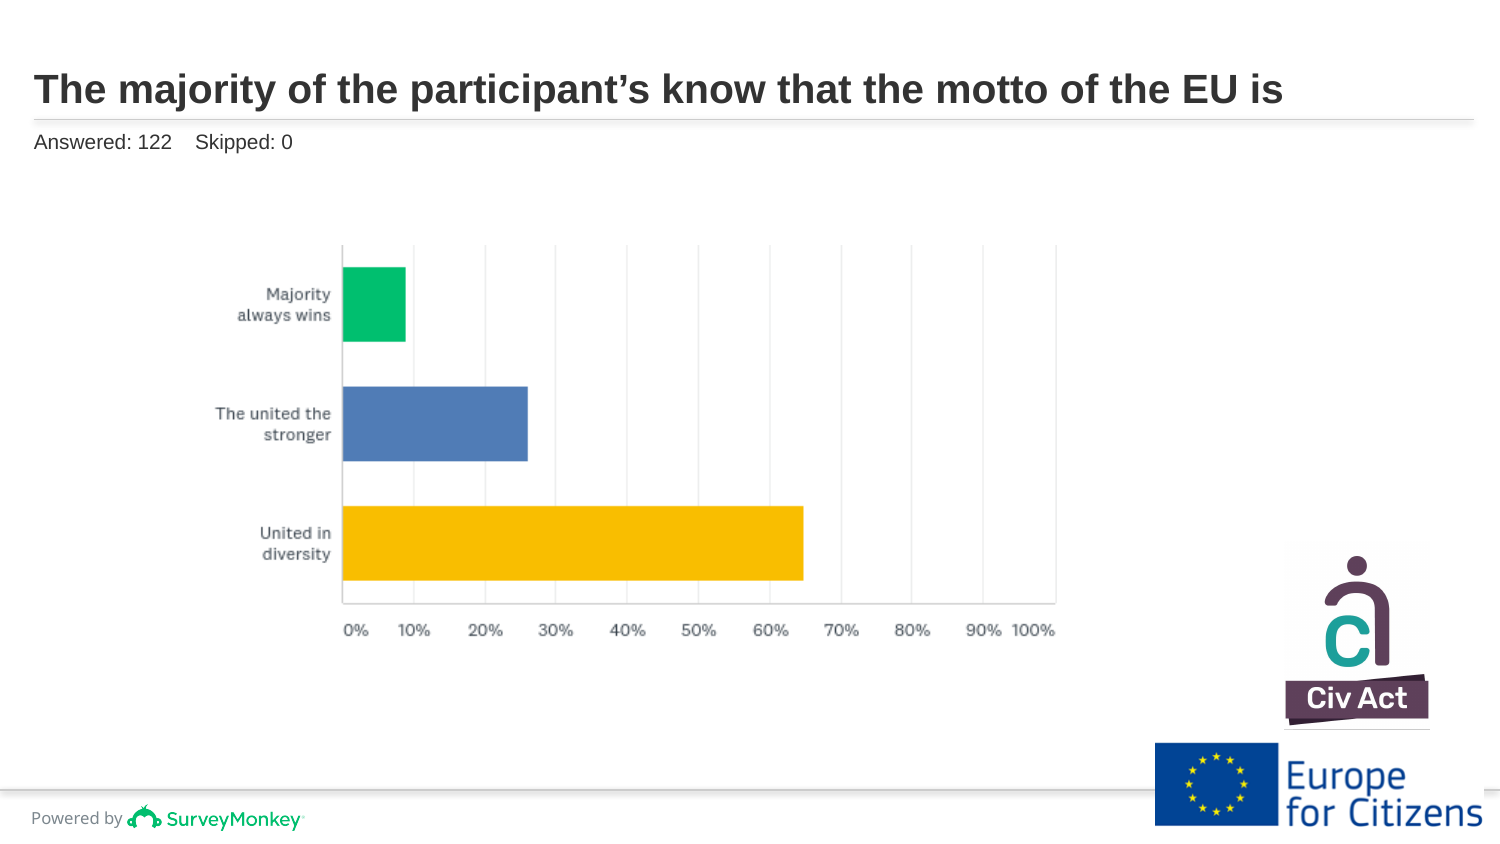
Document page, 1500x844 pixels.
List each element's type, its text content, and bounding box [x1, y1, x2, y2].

picture [1155, 741, 1484, 829]
title The majority of the participant’s know that the motto of the EU is [18, 54, 1369, 119]
list Answered: 122 Skipped: 0 [18, 120, 894, 162]
picture [116, 793, 316, 842]
picture [1283, 541, 1430, 731]
picture [171, 245, 1057, 678]
